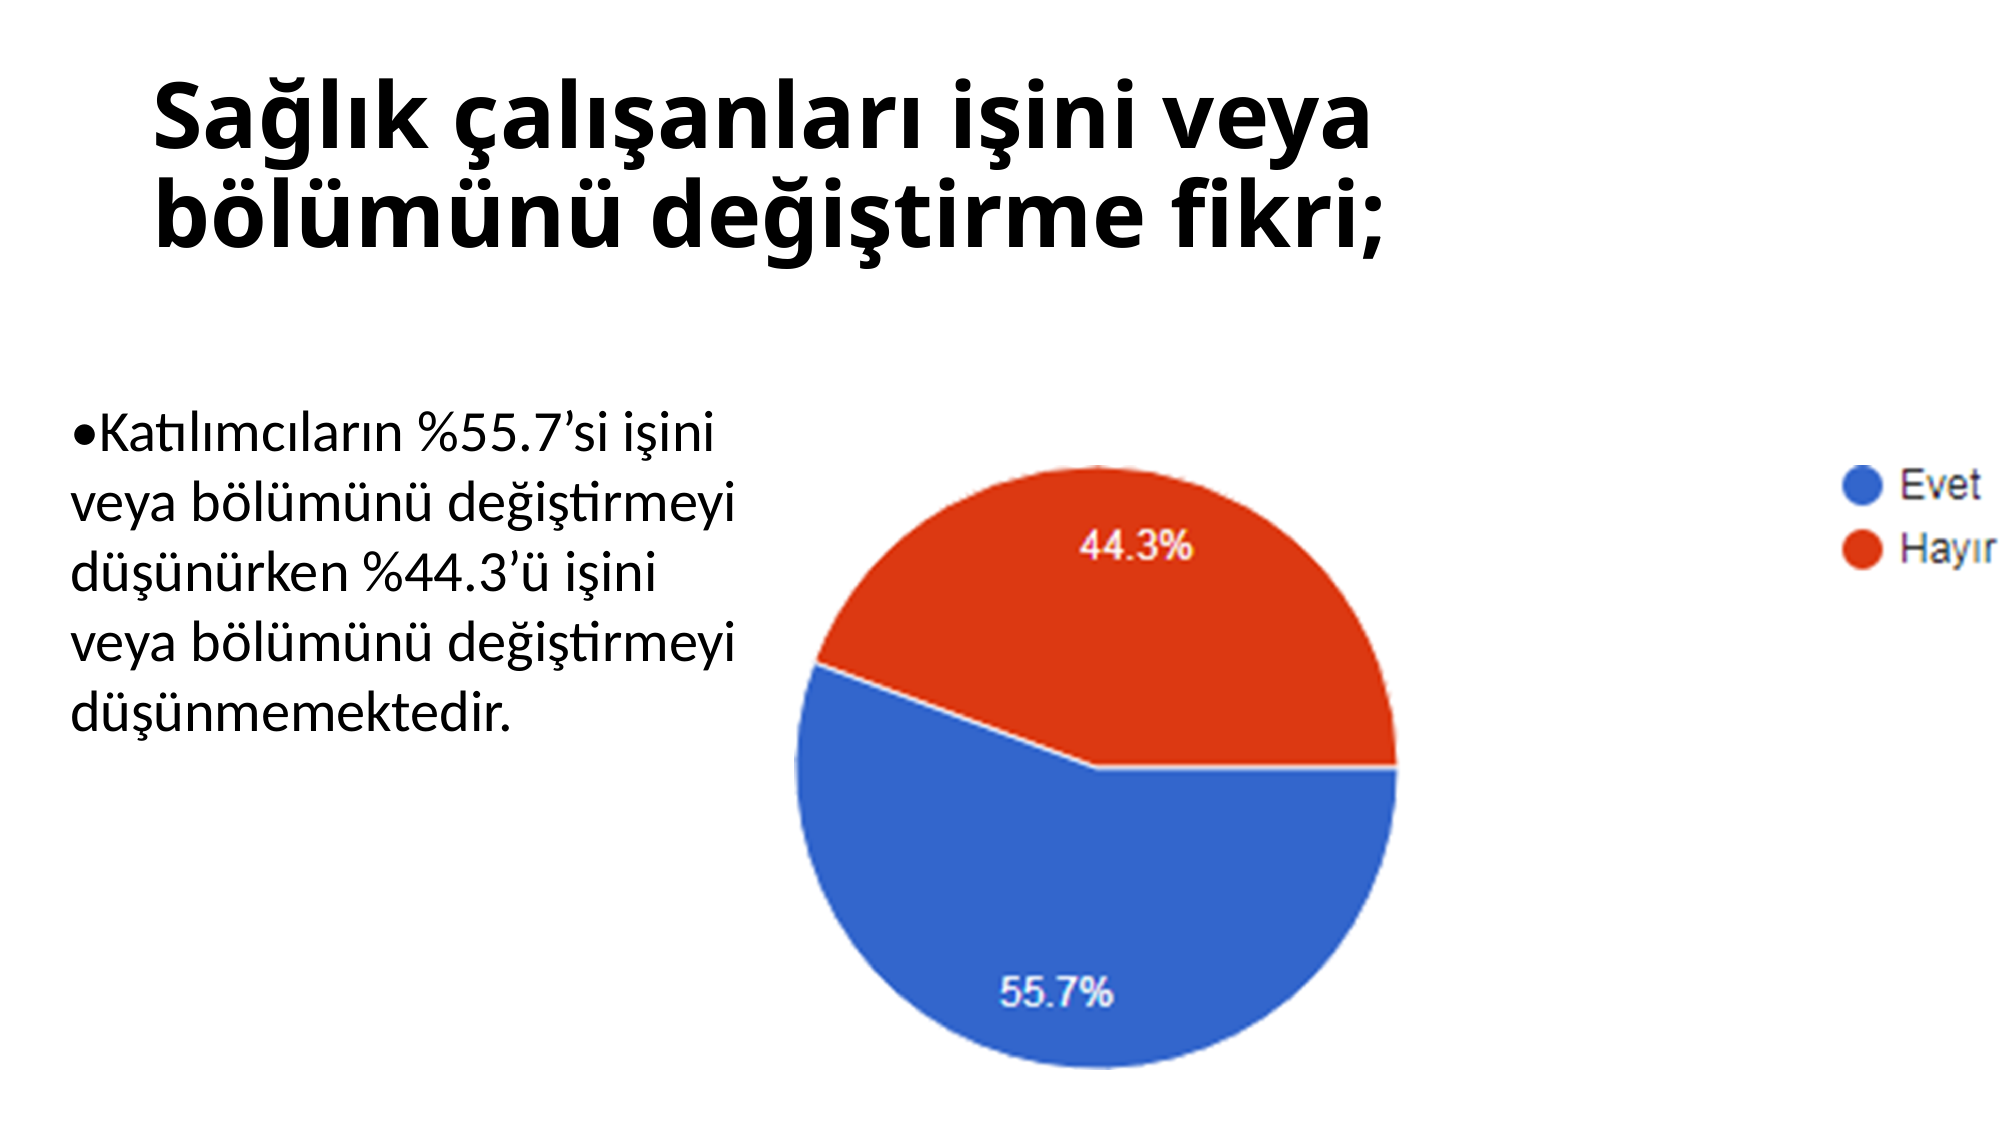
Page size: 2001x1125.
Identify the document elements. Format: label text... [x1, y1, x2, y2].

picture [794, 465, 2000, 1070]
text_box •Katılımcıların %55.7’si işini veya bölümünü değiştirmeyi düşünürken %44.3’ü işini veya bölümünü değiştirmeyi düşünmemektedir. [55, 386, 771, 751]
title Sağlık çalışanları işini veya bölümünü değiştirme fikri; [137, 59, 1863, 278]
